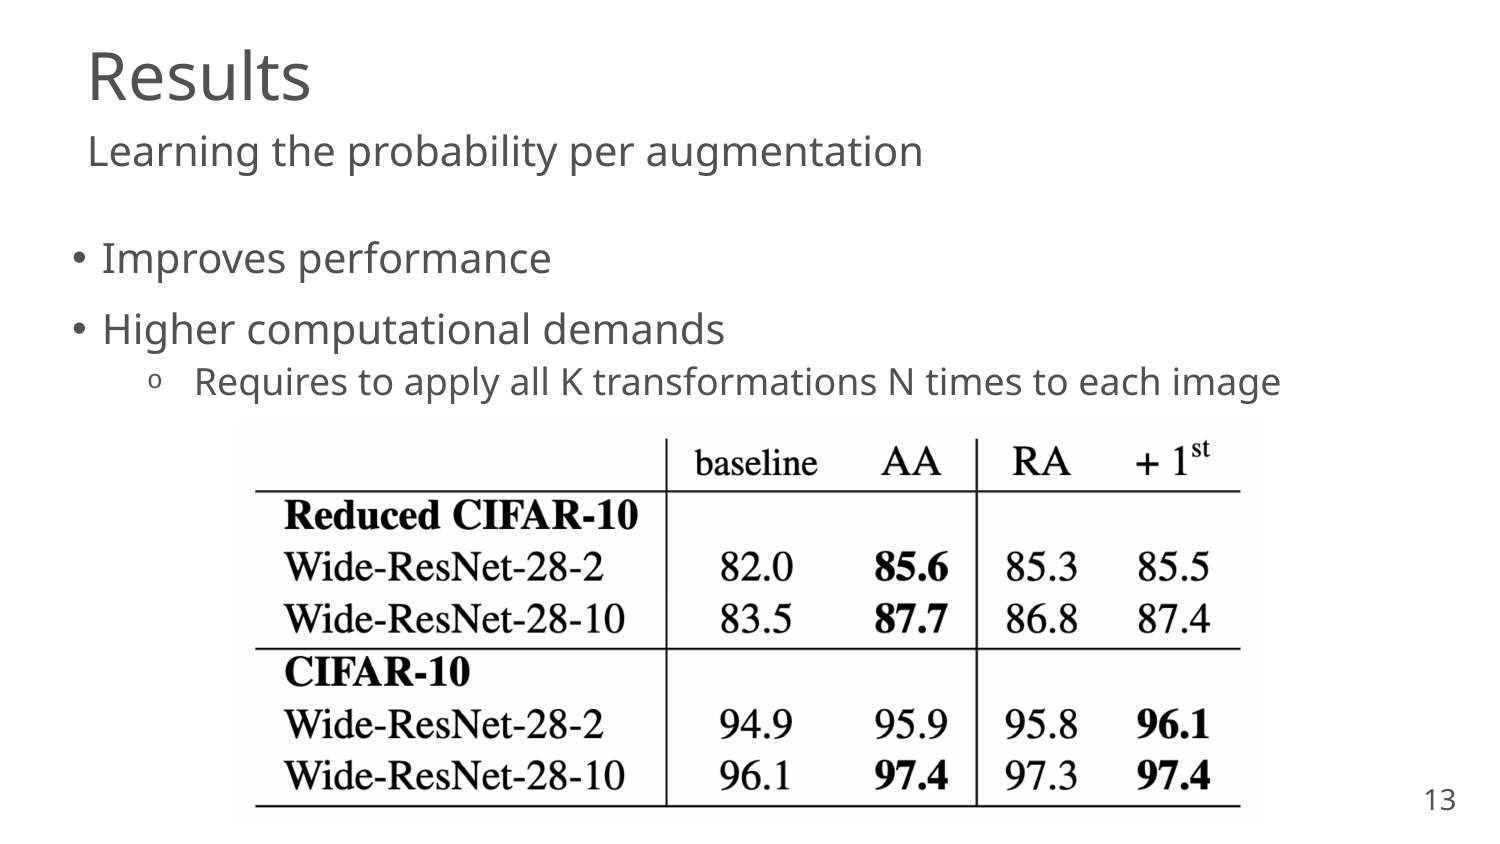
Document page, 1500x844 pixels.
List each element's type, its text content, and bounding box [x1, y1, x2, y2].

list Results [72, 36, 1428, 122]
picture [237, 421, 1263, 821]
list Learning the probability per augmentation [72, 122, 1428, 185]
list Improves performance Higher computational demands Requires to apply all K transformations N times to each image [72, 231, 1428, 644]
